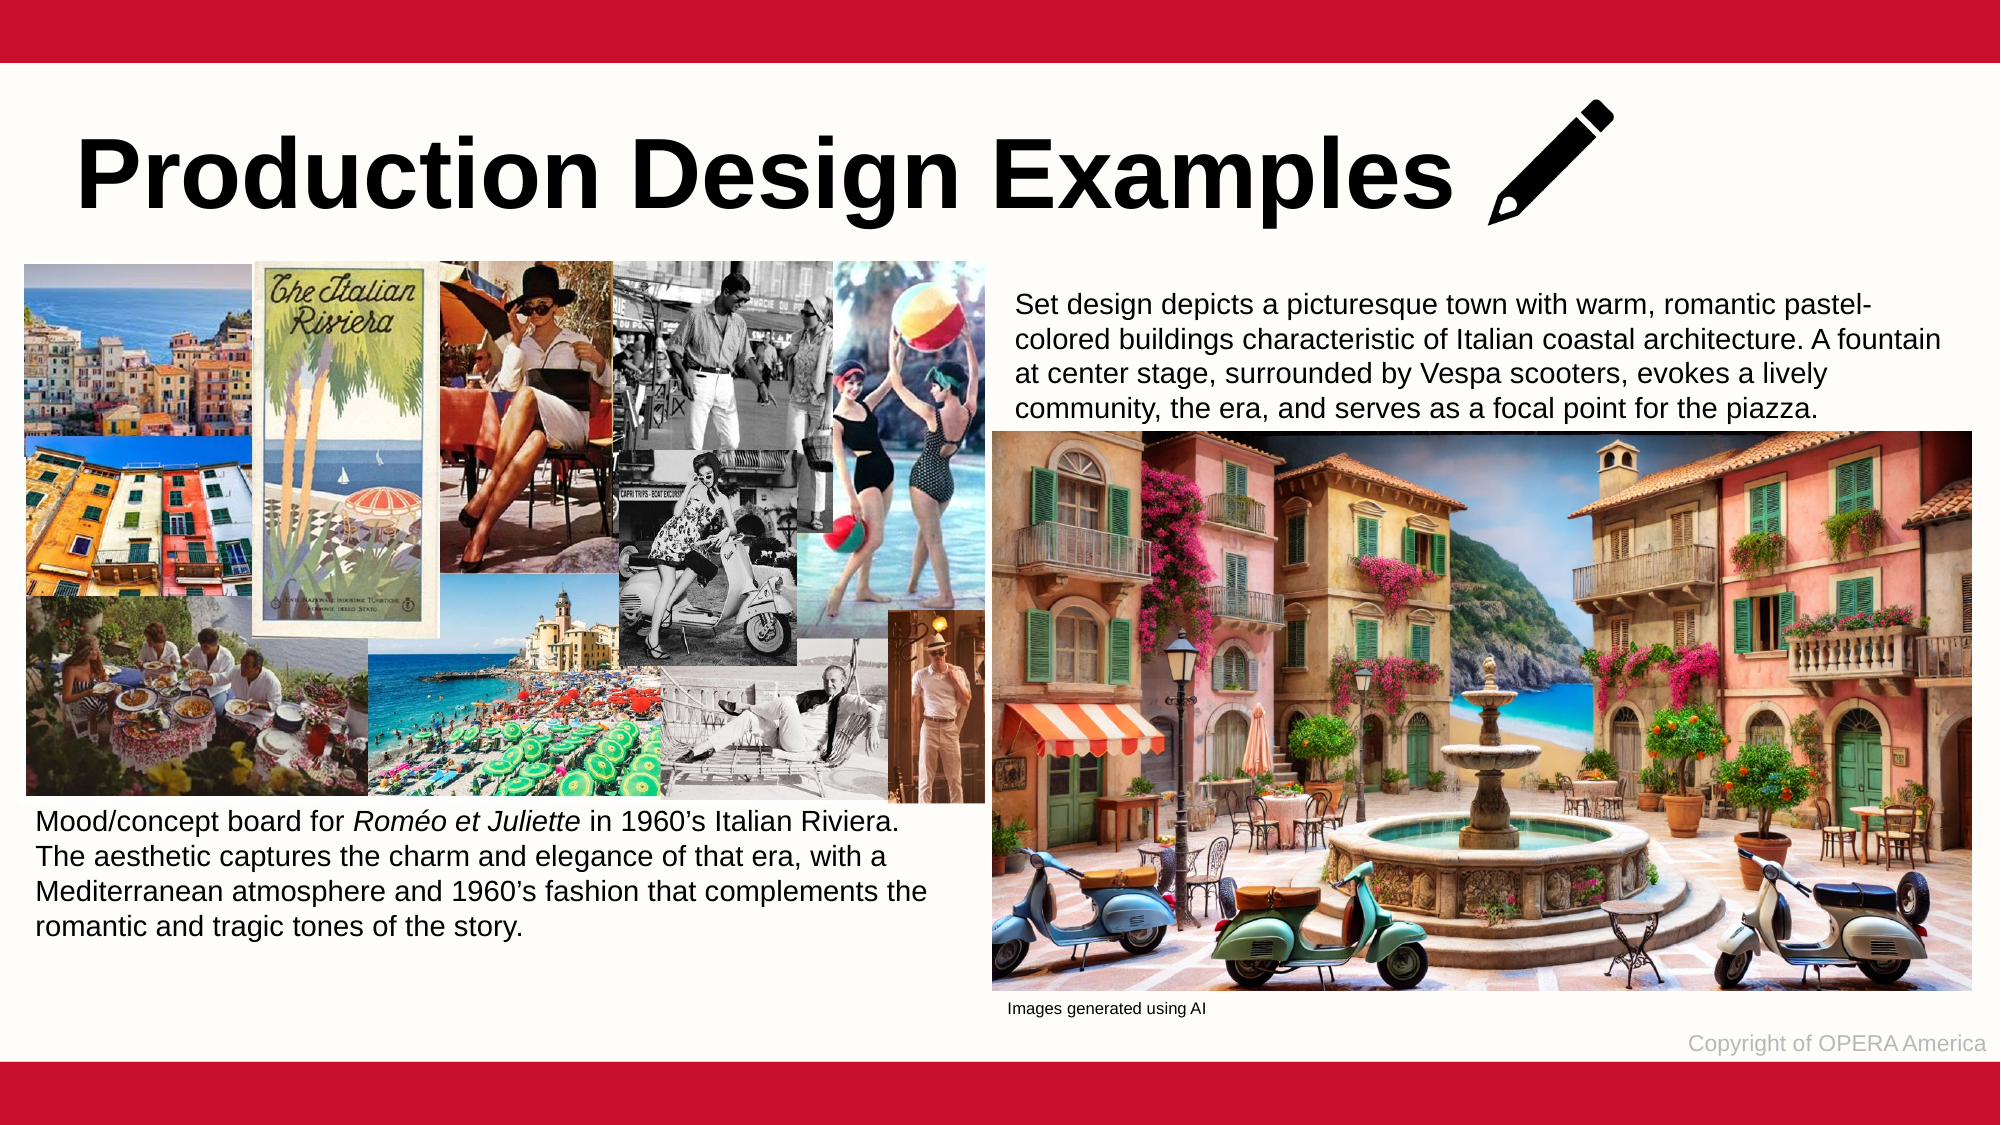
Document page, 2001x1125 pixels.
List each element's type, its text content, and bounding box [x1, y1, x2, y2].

text_box Mood/concept board for Roméo et Juliette in 1960’s Italian Riviera. The aesthetic captures the charm and elegance of that era, with a Mediterranean atmosphere and 1960’s fashion that complements the romantic and tragic tones of the story. [20, 804, 970, 950]
text_box Set design depicts a picturesque town with warm, romantic pastel-colored buildings characteristic of Italian coastal architecture. A fountain at center stage, surrounded by Vespa scooters, evokes a lively community, the era, and serves as a focal point for the piazza. [999, 277, 1980, 433]
picture [20, 261, 985, 804]
text_box Images generated using AI [992, 991, 1725, 1026]
picture [1475, 87, 1626, 238]
text_box Production Design Examples [60, 43, 1863, 238]
picture [992, 431, 1973, 991]
